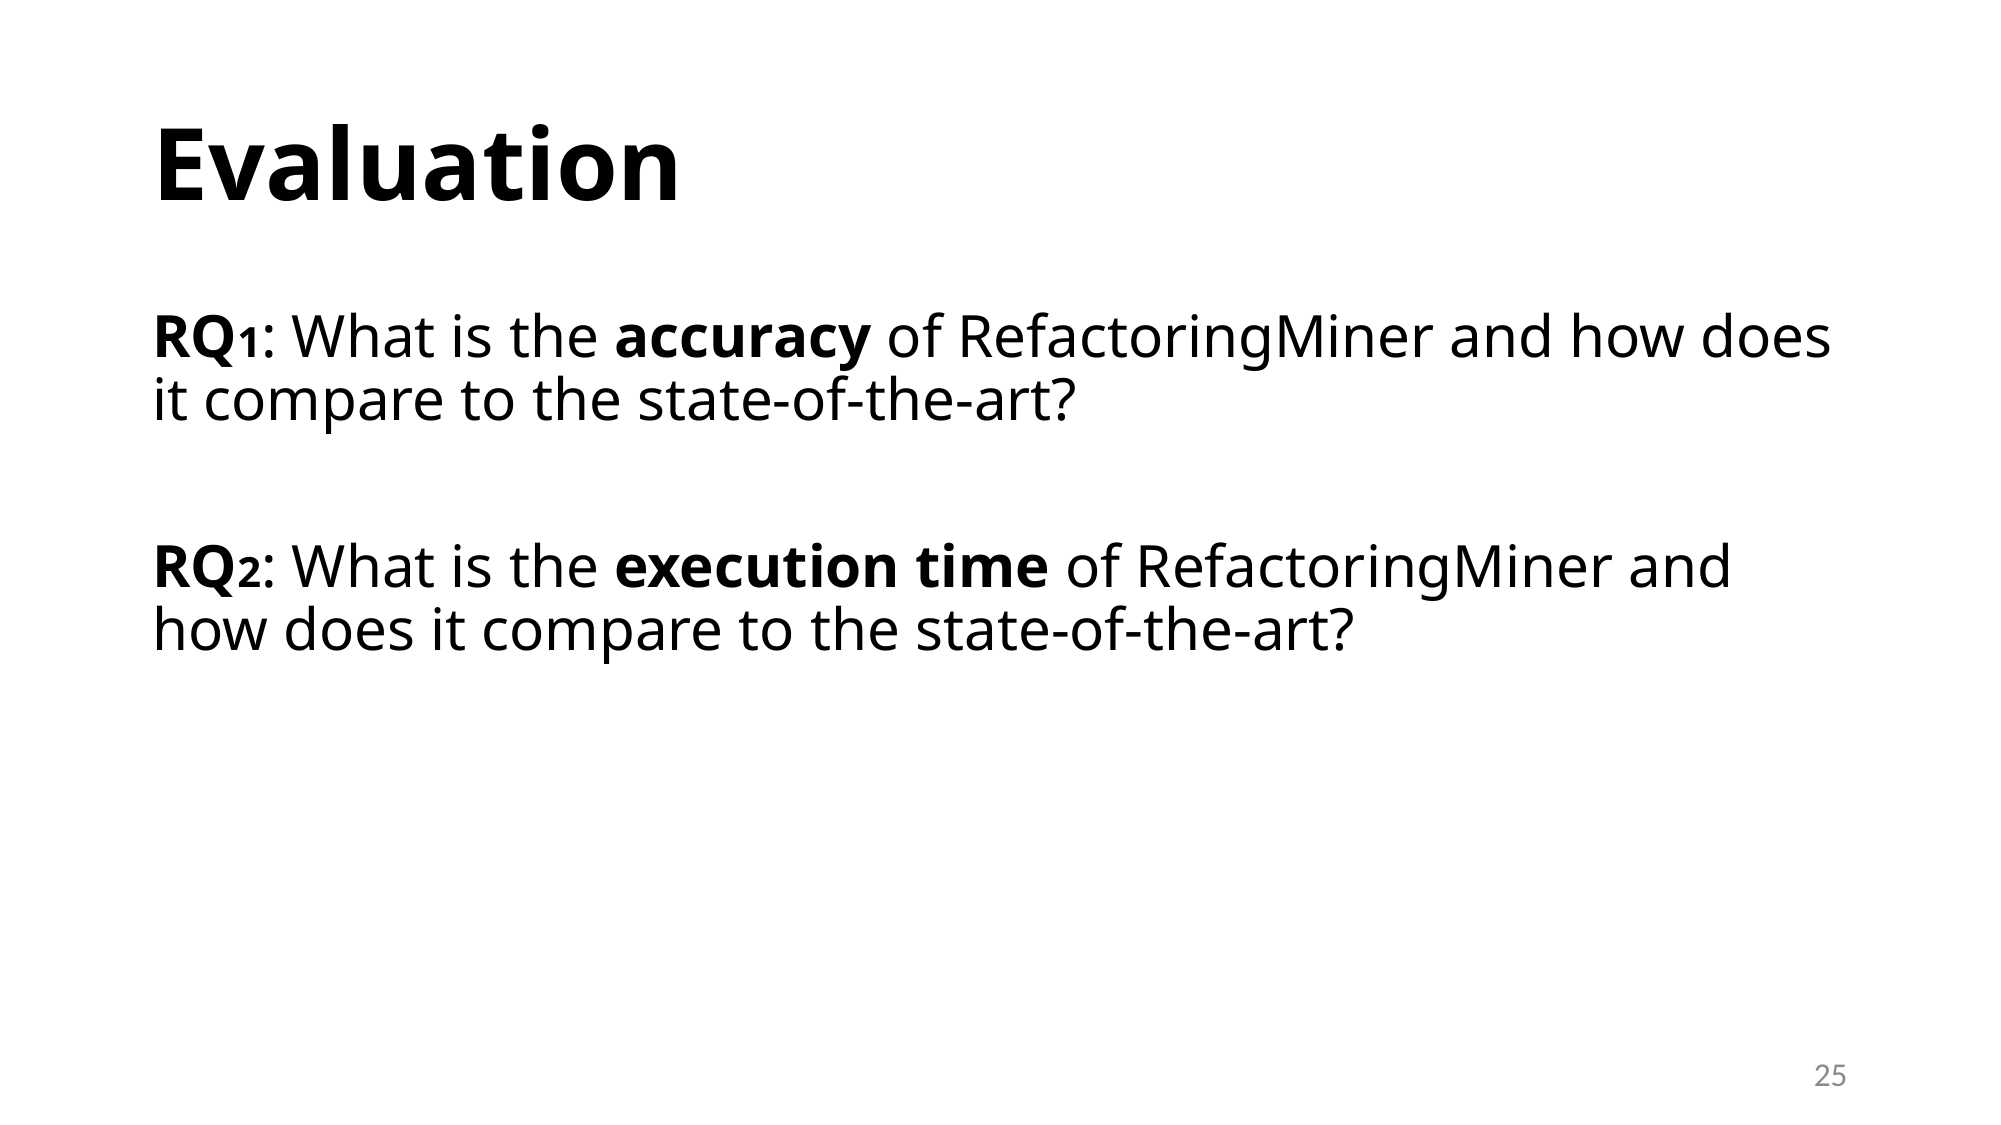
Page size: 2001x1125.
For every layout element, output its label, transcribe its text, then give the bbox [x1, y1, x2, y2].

slide_number 25 [1412, 1042, 1863, 1103]
title Evaluation [137, 59, 1863, 278]
list RQ1: What is the accuracy of RefactoringMiner and how does it compare to the state-of-the-art? RQ2: What is the execution time of RefactoringMiner and how does it compare to the state-of-the-art? [137, 299, 1863, 1014]
